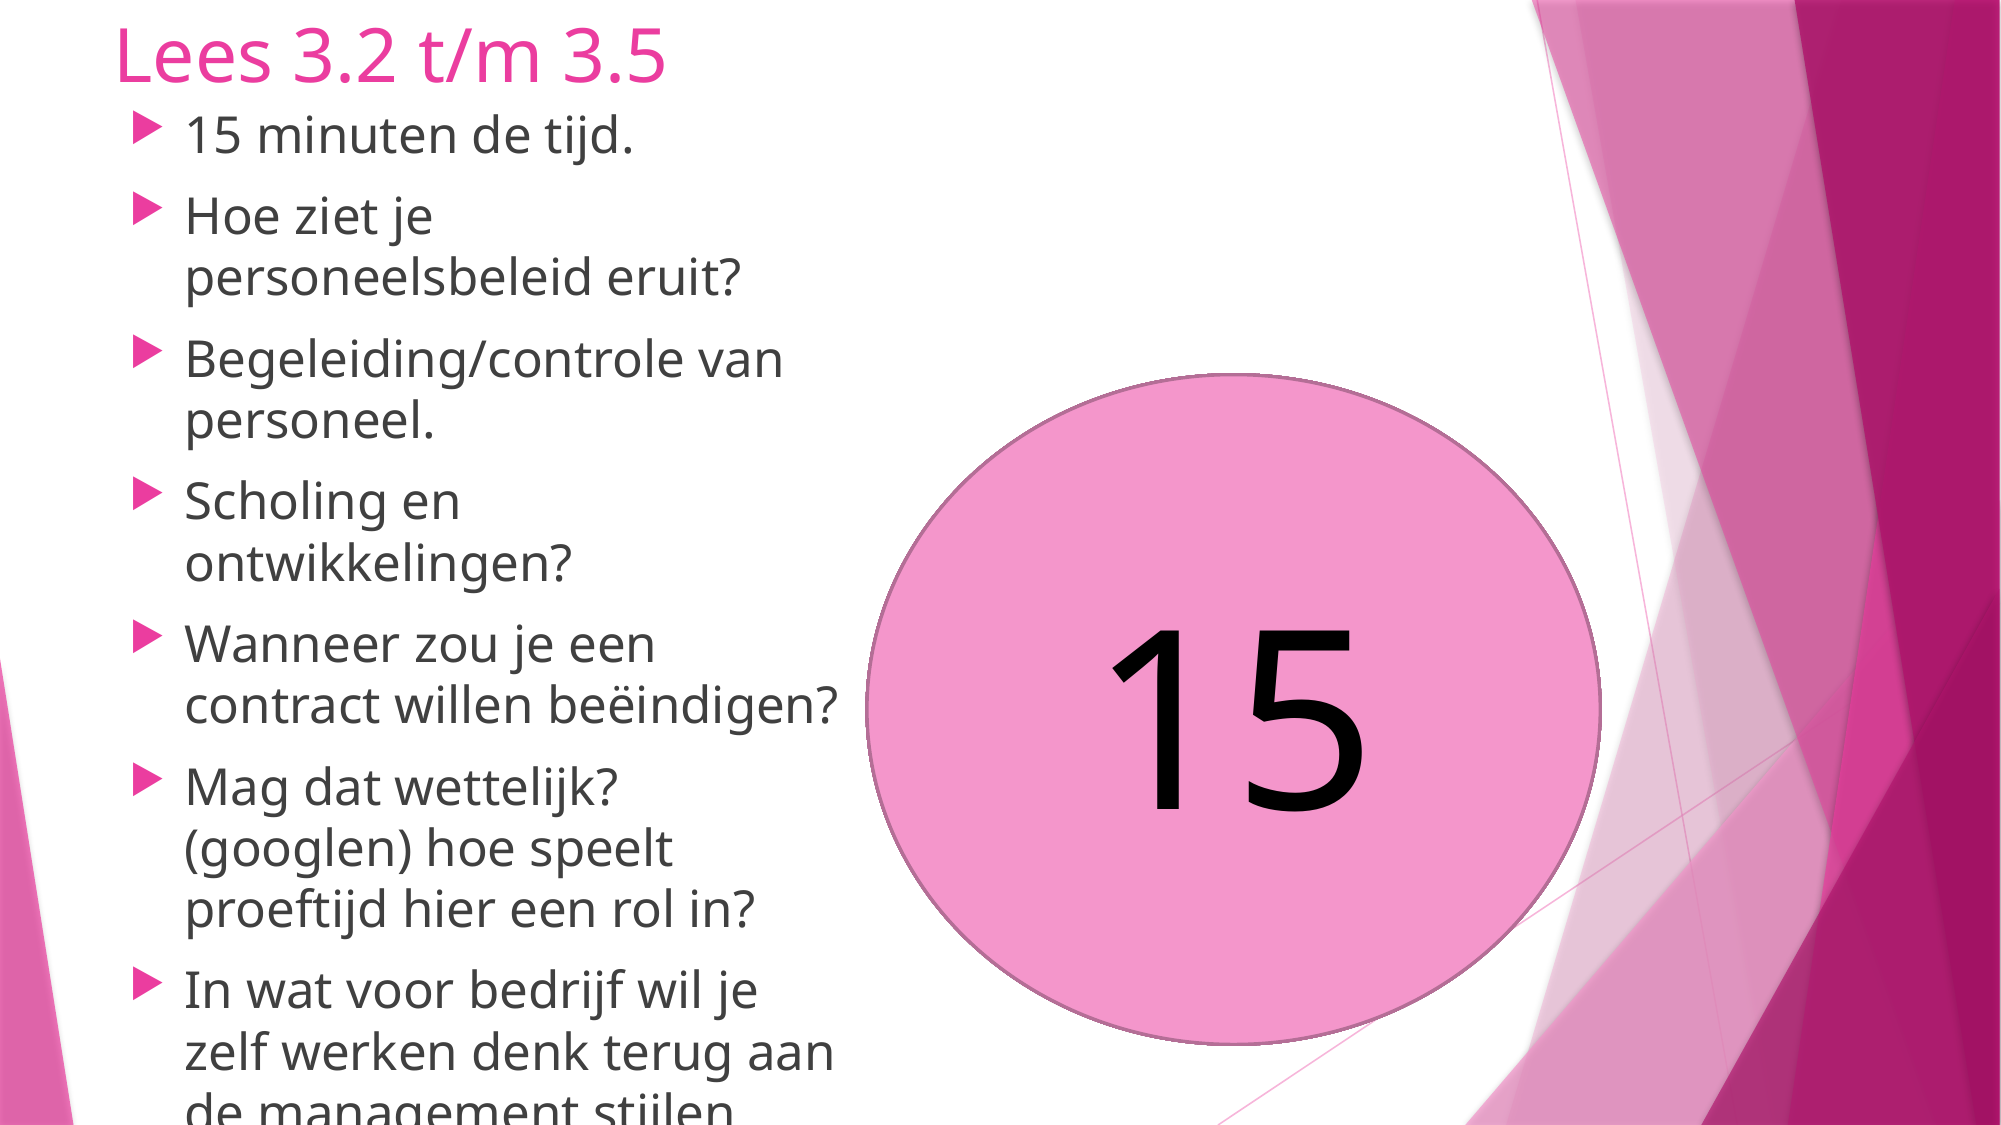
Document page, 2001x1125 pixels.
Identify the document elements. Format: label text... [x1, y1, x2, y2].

list 15 minuten de tijd. Hoe ziet je personeelsbeleid eruit? Begeleiding/controle van personeel. Scholing en ontwikkelingen? Wanneer zou je een contract willen beëindigen? Mag dat wettelijk? (googlen) hoe speelt proeftijd hier een rol in? In wat voor bedrijf wil je zelf werken denk terug aan de management stijlen [114, 94, 868, 1125]
text_box 15 [865, 373, 1602, 1046]
title Lees 3.2 t/m 3.5 [98, 0, 1510, 267]
